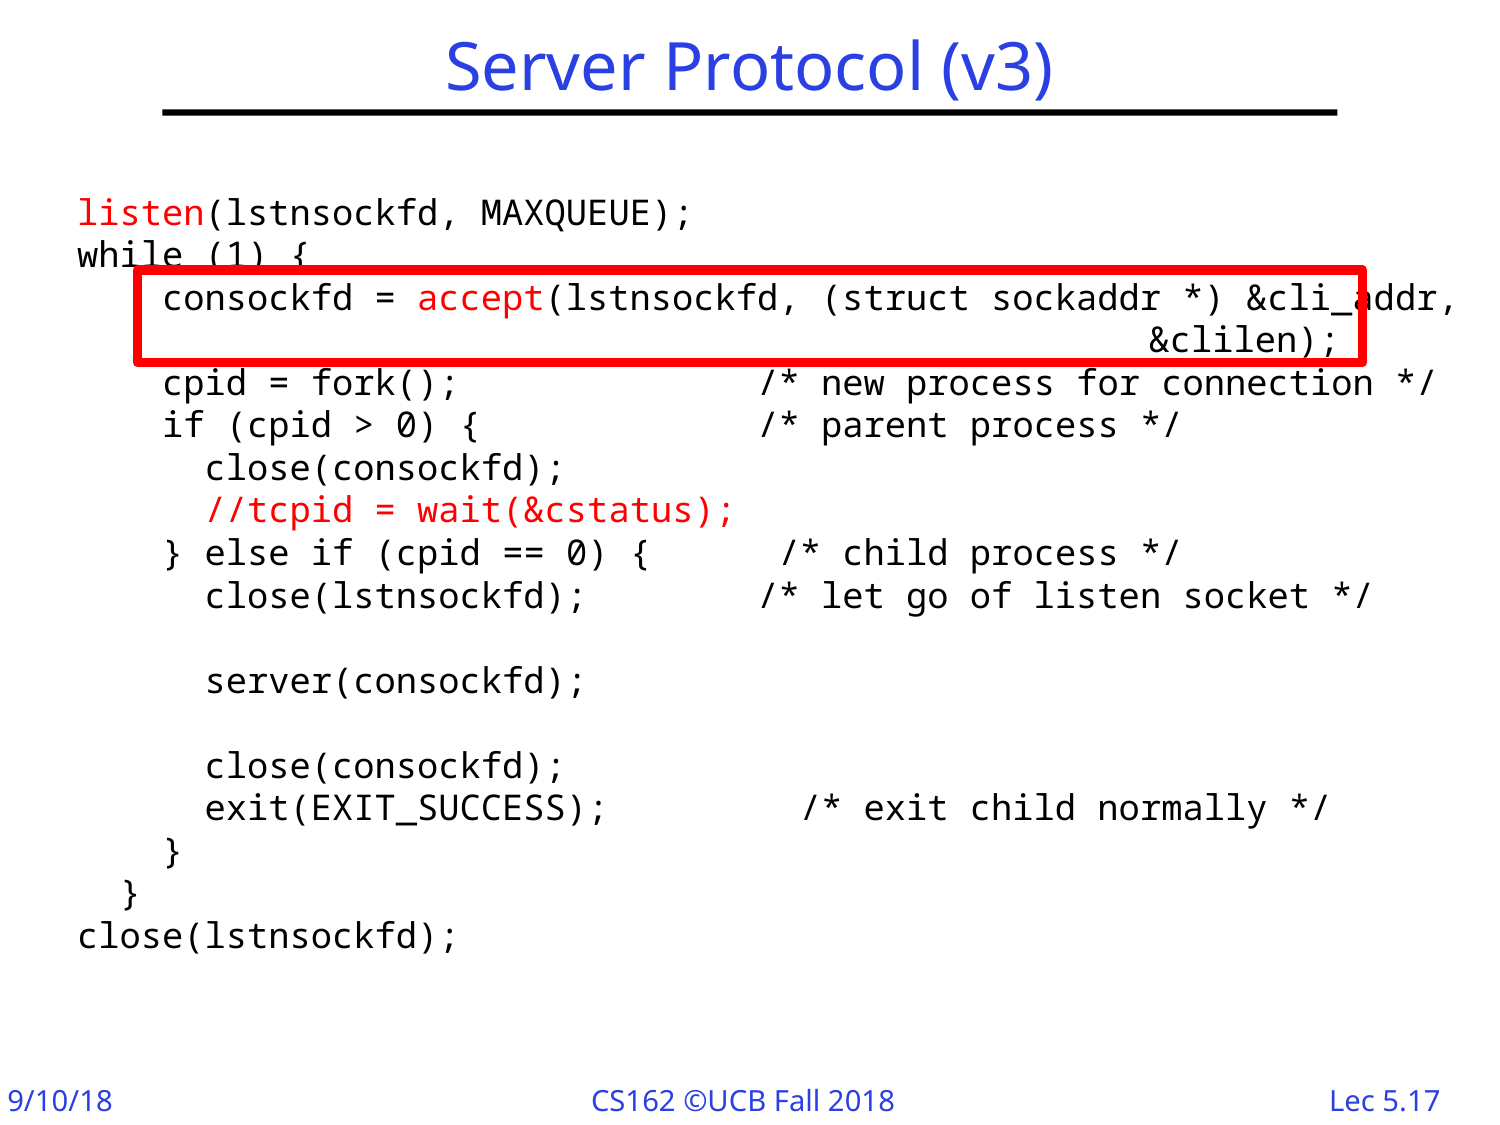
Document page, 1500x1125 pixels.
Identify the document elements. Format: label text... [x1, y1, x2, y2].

text_box listen(lstnsockfd, MAXQUEUE); while (1) { consockfd = accept(lstnsockfd, (struct sockaddr *) &cli_addr, &clilen); cpid = fork(); /* new process for connection */ if (cpid > 0) { /* parent process */ close(consockfd); //tcpid = wait(&cstatus); } else if (cpid == 0) { /* child process */ close(lstnsockfd); /* let go of listen socket */ server(consockfd); close(consockfd); exit(EXIT_SUCCESS); /* exit child normally */ } } close(lstnsockfd); [62, 182, 1475, 963]
title Server Protocol (v3) [162, 24, 1338, 113]
text_box [137, 270, 1363, 363]
